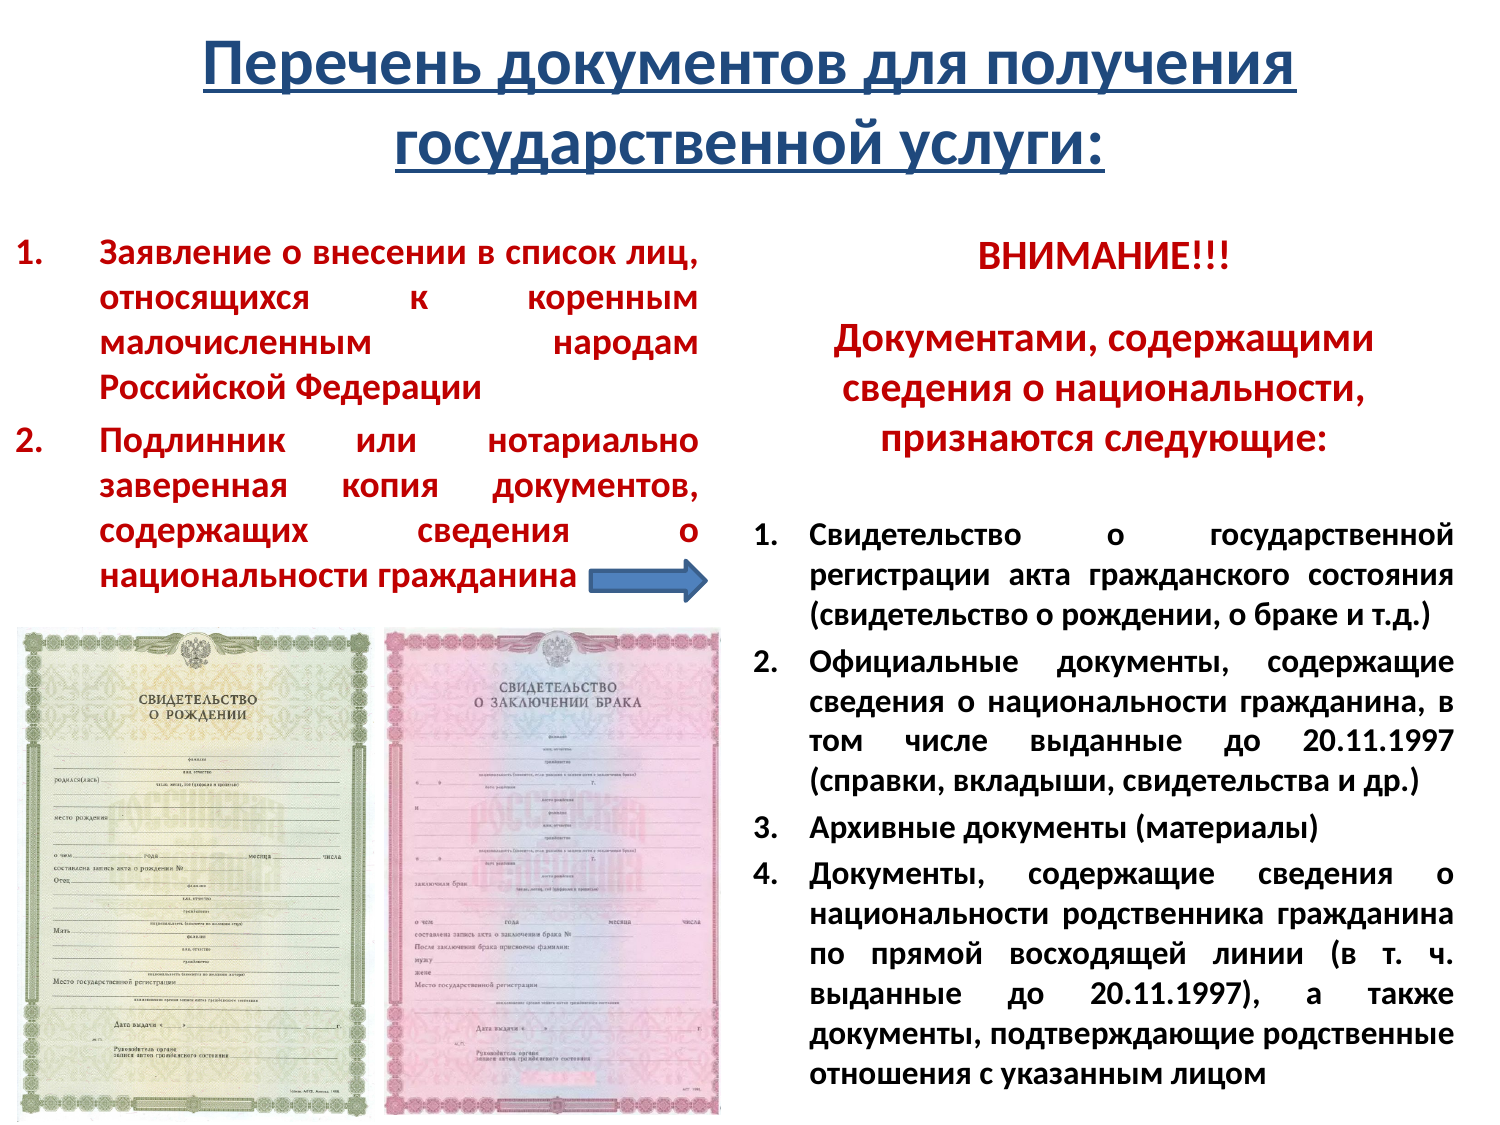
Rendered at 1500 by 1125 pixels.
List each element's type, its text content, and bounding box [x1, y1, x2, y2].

text_box [588, 558, 708, 603]
title Перечень документов для получения государственной услуги: [75, 0, 1425, 197]
picture [17, 627, 375, 1123]
picture [384, 627, 721, 1115]
list Заявление о внесении в список лиц, относящихся к коренным малочисленным народам Российской Федерации Подлинник или нотариально заверенная копия документов, содержащих сведения о национальности гражданина [0, 219, 715, 622]
list ВНИМАНИЕ!!! Документами, содержащими сведения о национальности, признаются следующие: Свидетельство о государственной регистрации акта гражданского состояния (свидетельство о рождении, о браке и т.д.) Официальные документы, содержащие сведения о национальности гражданина, в том числе выданные до 20.11.1997 (справки, вкладыши, свидетельства и др.) Архивные документы (материалы) Документы, содержащие сведения о национальности родственника гражданина по прямой восходящей линии (в т. ч. выданные до 20.11.1997), а также документы, подтверждающие родственные отношения с указанным лицом [738, 219, 1471, 1125]
